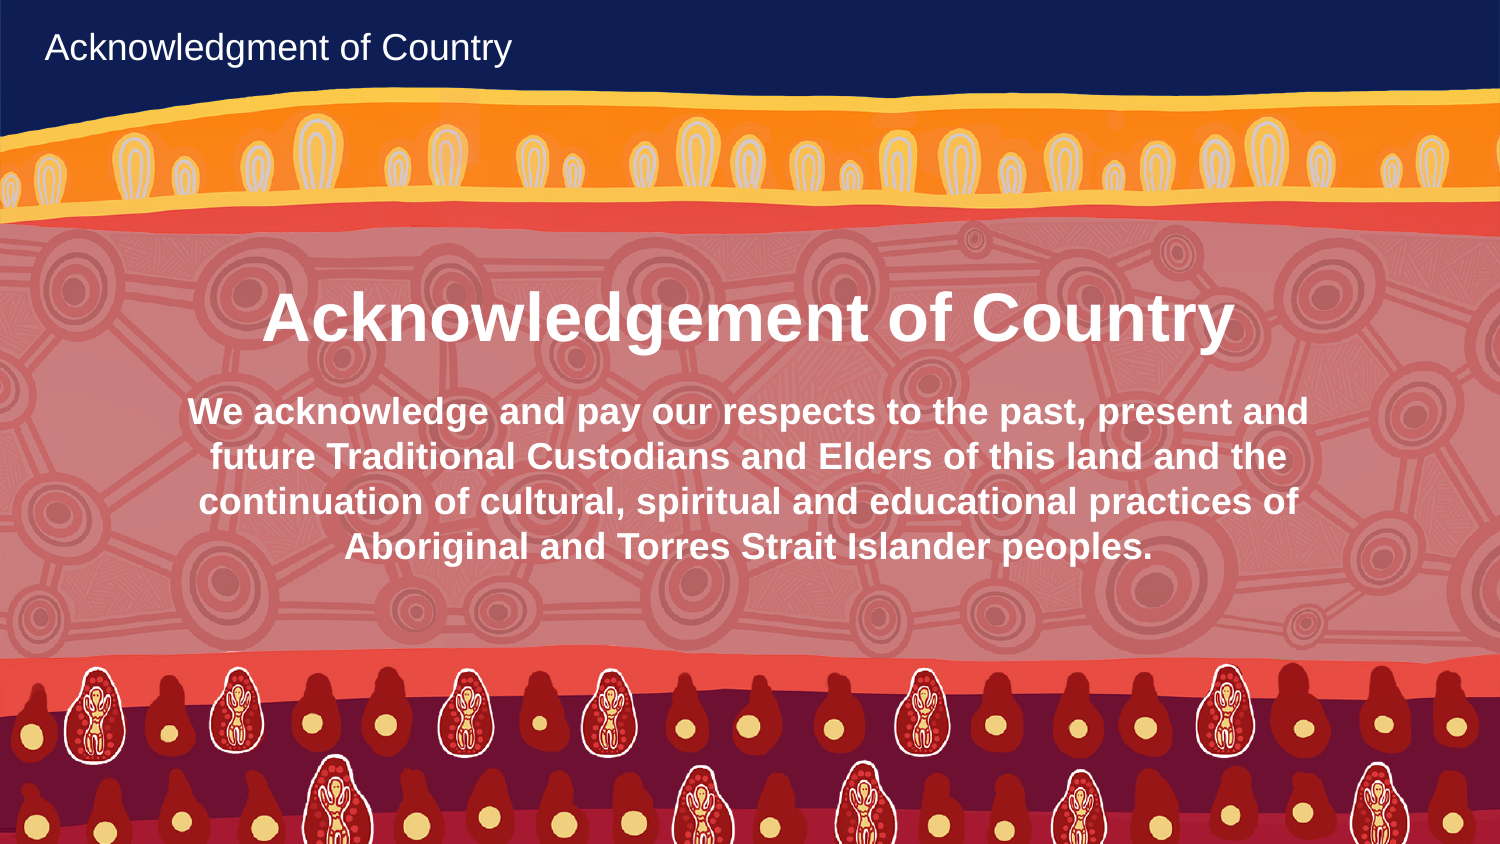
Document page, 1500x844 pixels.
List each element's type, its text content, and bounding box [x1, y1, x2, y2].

picture [0, 0, 1500, 844]
title Acknowledgment of Country [29, 15, 780, 171]
